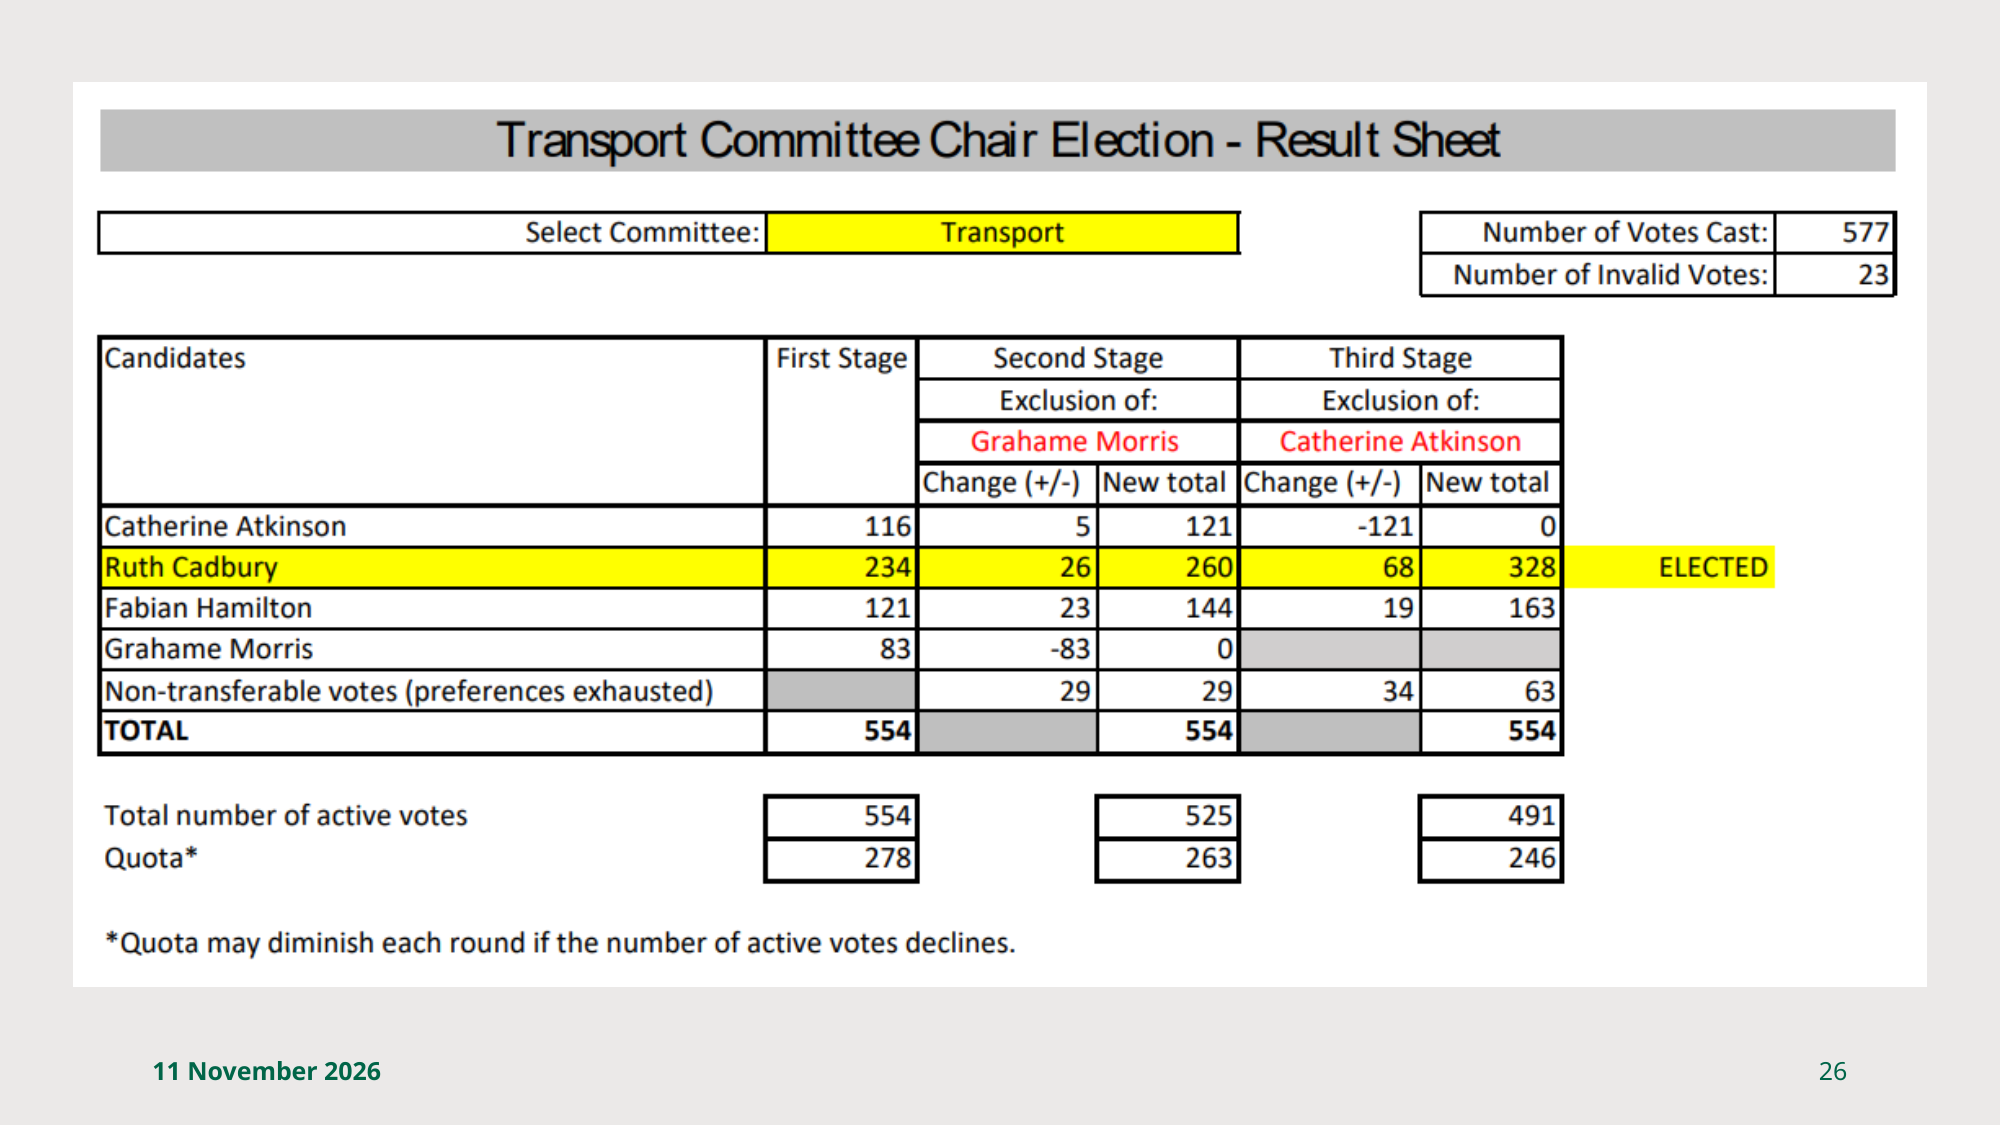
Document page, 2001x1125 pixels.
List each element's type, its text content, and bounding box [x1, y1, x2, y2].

picture [73, 82, 1927, 987]
slide_number 26 [1412, 1042, 1863, 1103]
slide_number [137, 1042, 588, 1103]
